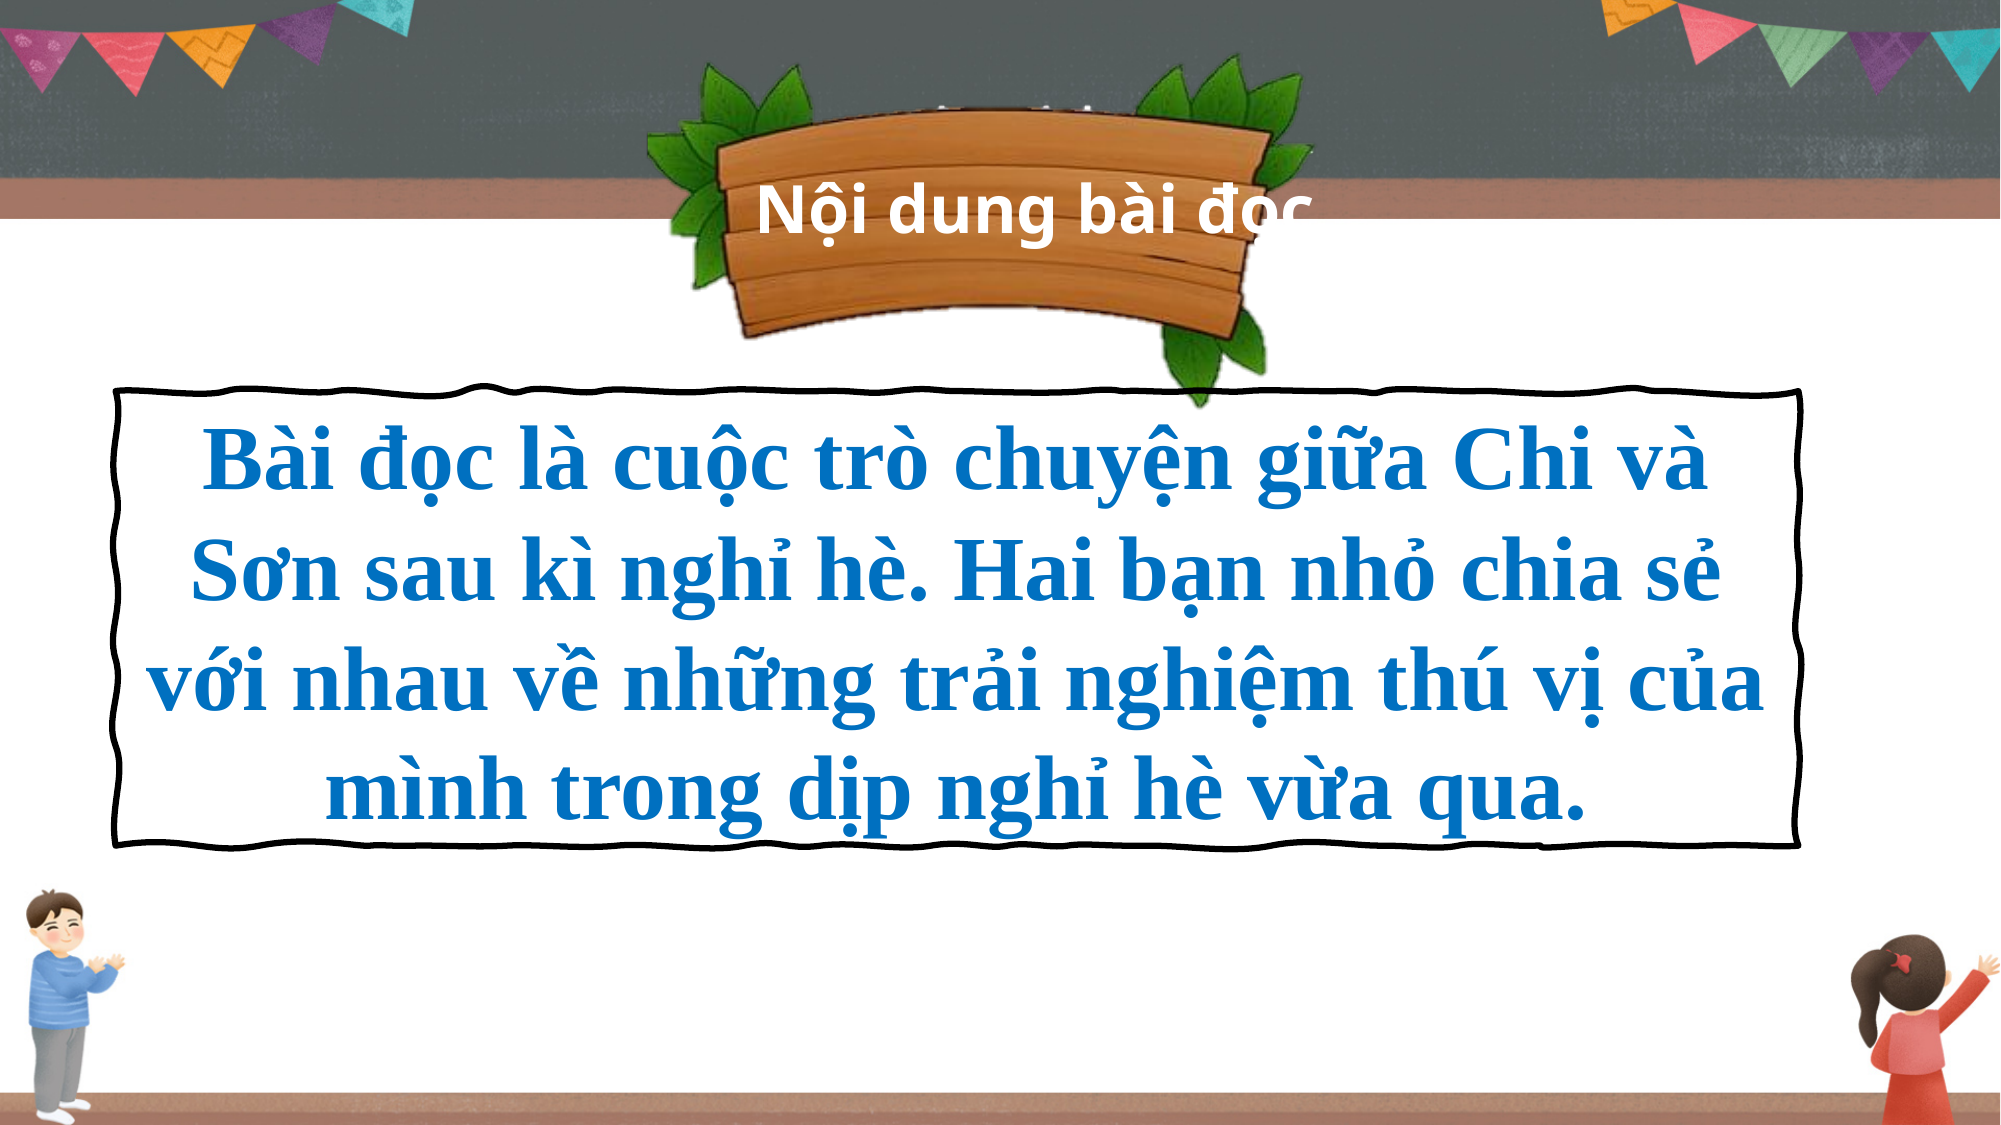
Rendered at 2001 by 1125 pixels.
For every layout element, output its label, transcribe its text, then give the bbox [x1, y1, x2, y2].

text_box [634, 0, 1343, 563]
text_box Bài đọc là cuộc trò chuyện giữa Chi và Sơn sau kì nghỉ hè. Hai bạn nhỏ chia sẻ với nhau về những trải nghiệm thú vị của mình trong dịp nghỉ hè vừa qua. [112, 386, 1802, 850]
picture [0, 0, 2001, 1125]
